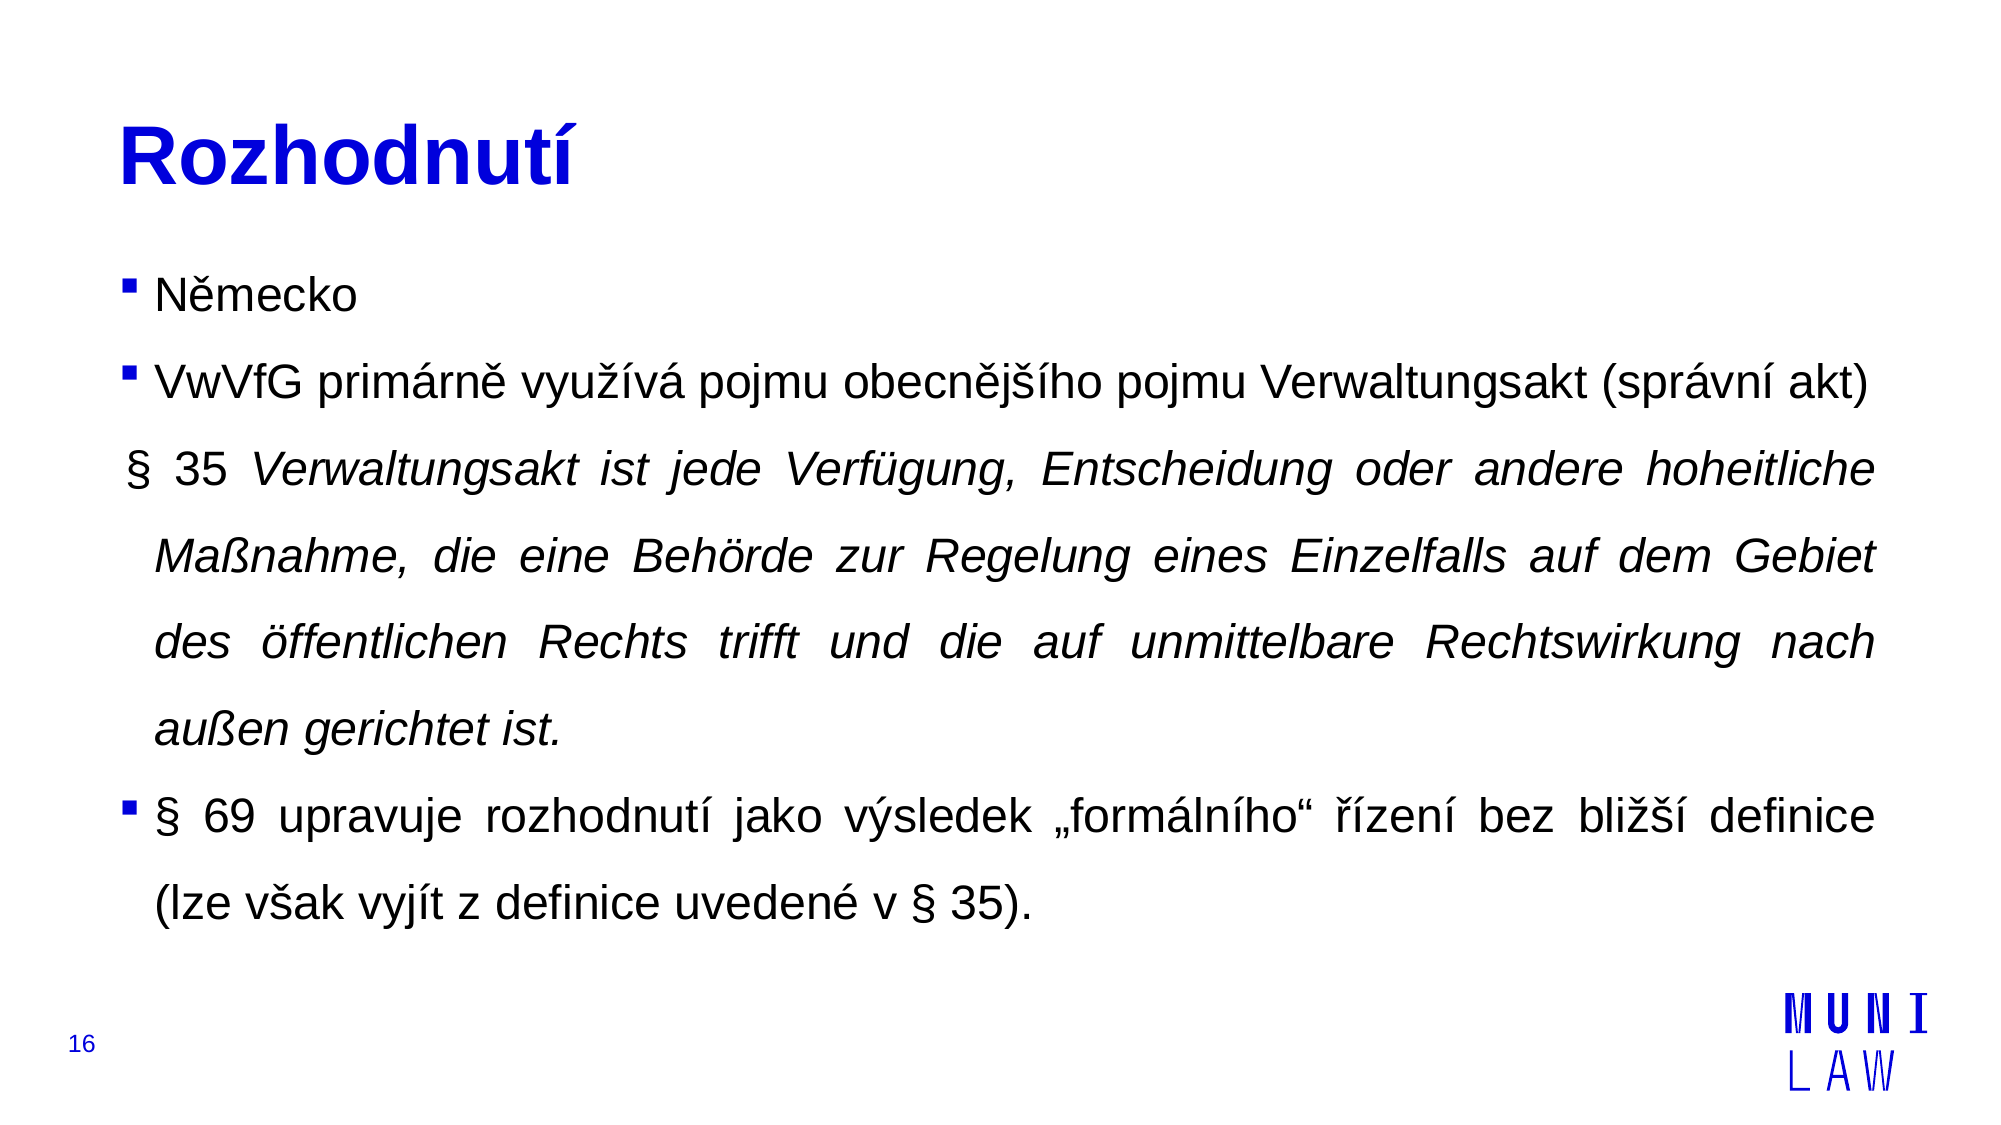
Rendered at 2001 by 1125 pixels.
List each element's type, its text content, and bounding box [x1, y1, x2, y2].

list Německo VwVfG primárně využívá pojmu obecnějšího pojmu Verwaltungsakt (správní akt) § 35 Verwaltungsakt ist jede Verfügung, Entscheidung oder andere hoheitliche Maßnahme, die eine Behörde zur Regelung eines Einzelfalls auf dem Gebiet des öffentlichen Rechts trifft und die auf unmittelbare Rechtswirkung nach außen gerichtet ist. § 69 upravuje rozhodnutí jako výsledek „formálního“ řízení bez bližší definice (lze však vyjít z definice uvedené v § 35). [114, 234, 1878, 968]
title Rozhodnutí [118, 118, 1883, 193]
slide_number 16 [67, 1021, 110, 1063]
